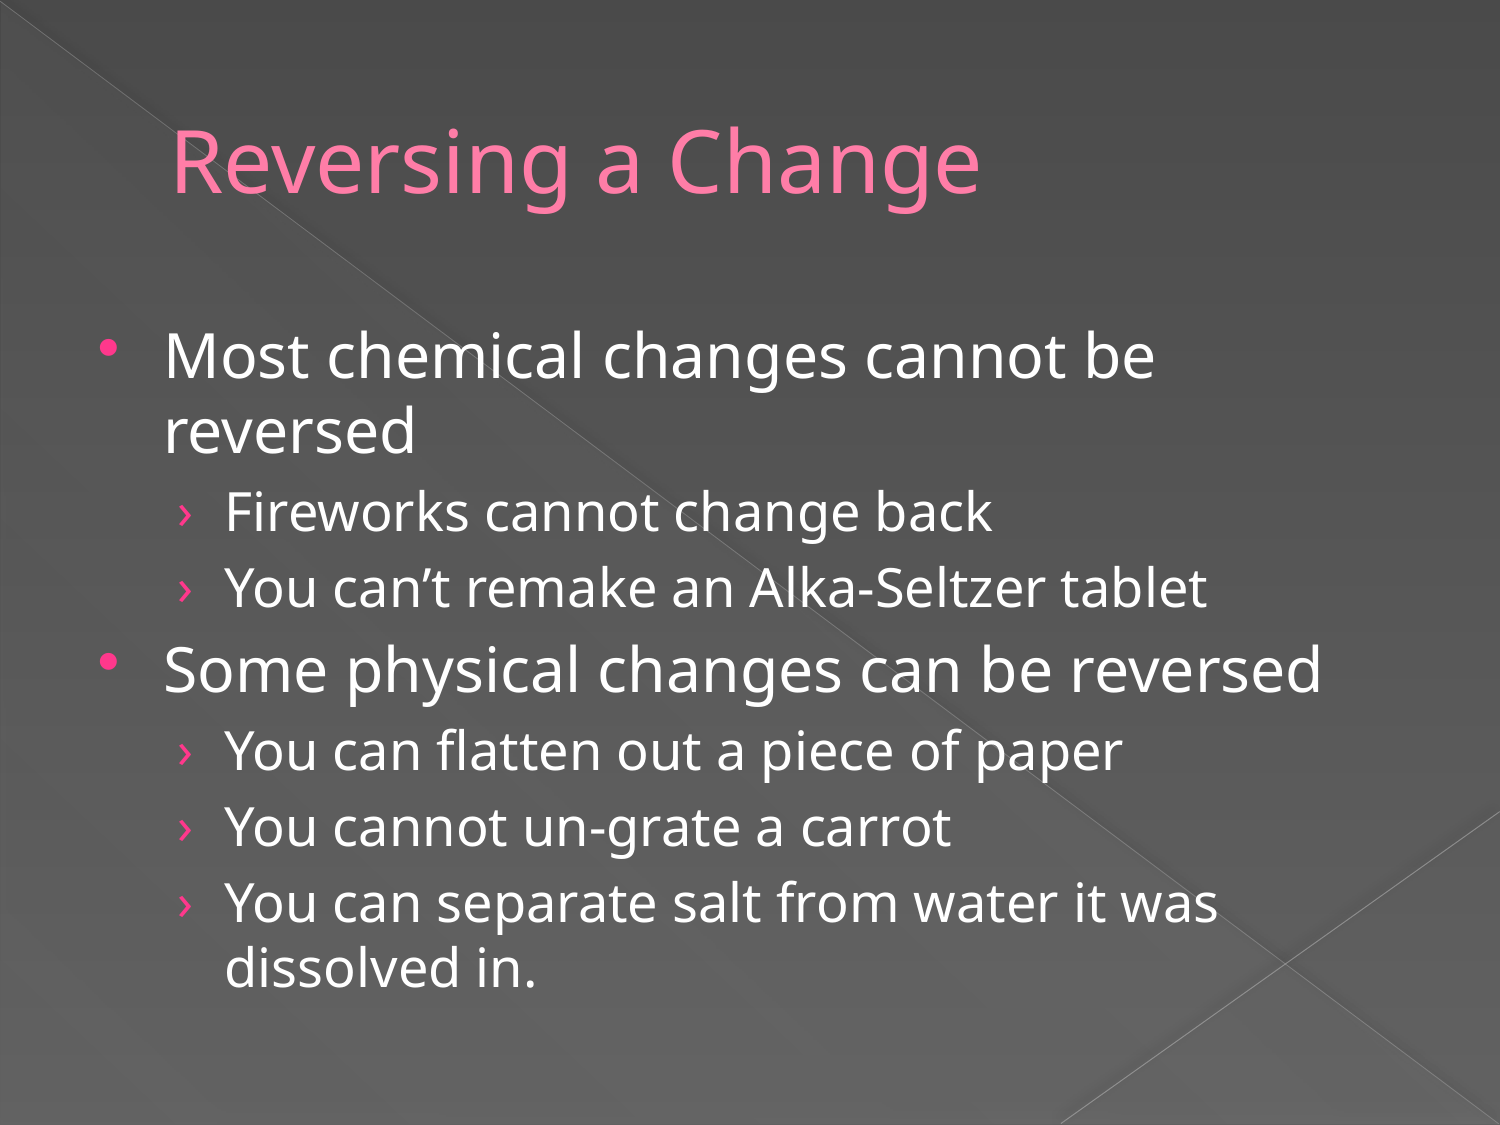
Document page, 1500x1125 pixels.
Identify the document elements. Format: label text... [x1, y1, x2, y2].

title Reversing a Change [75, 43, 1425, 274]
list Most chemical changes cannot be reversed Fireworks cannot change back You can’t remake an Alka-Seltzer tablet Some physical changes can be reversed You can flatten out a piece of paper You cannot un-grate a carrot You can separate salt from water it was dissolved in. [75, 308, 1425, 1059]
